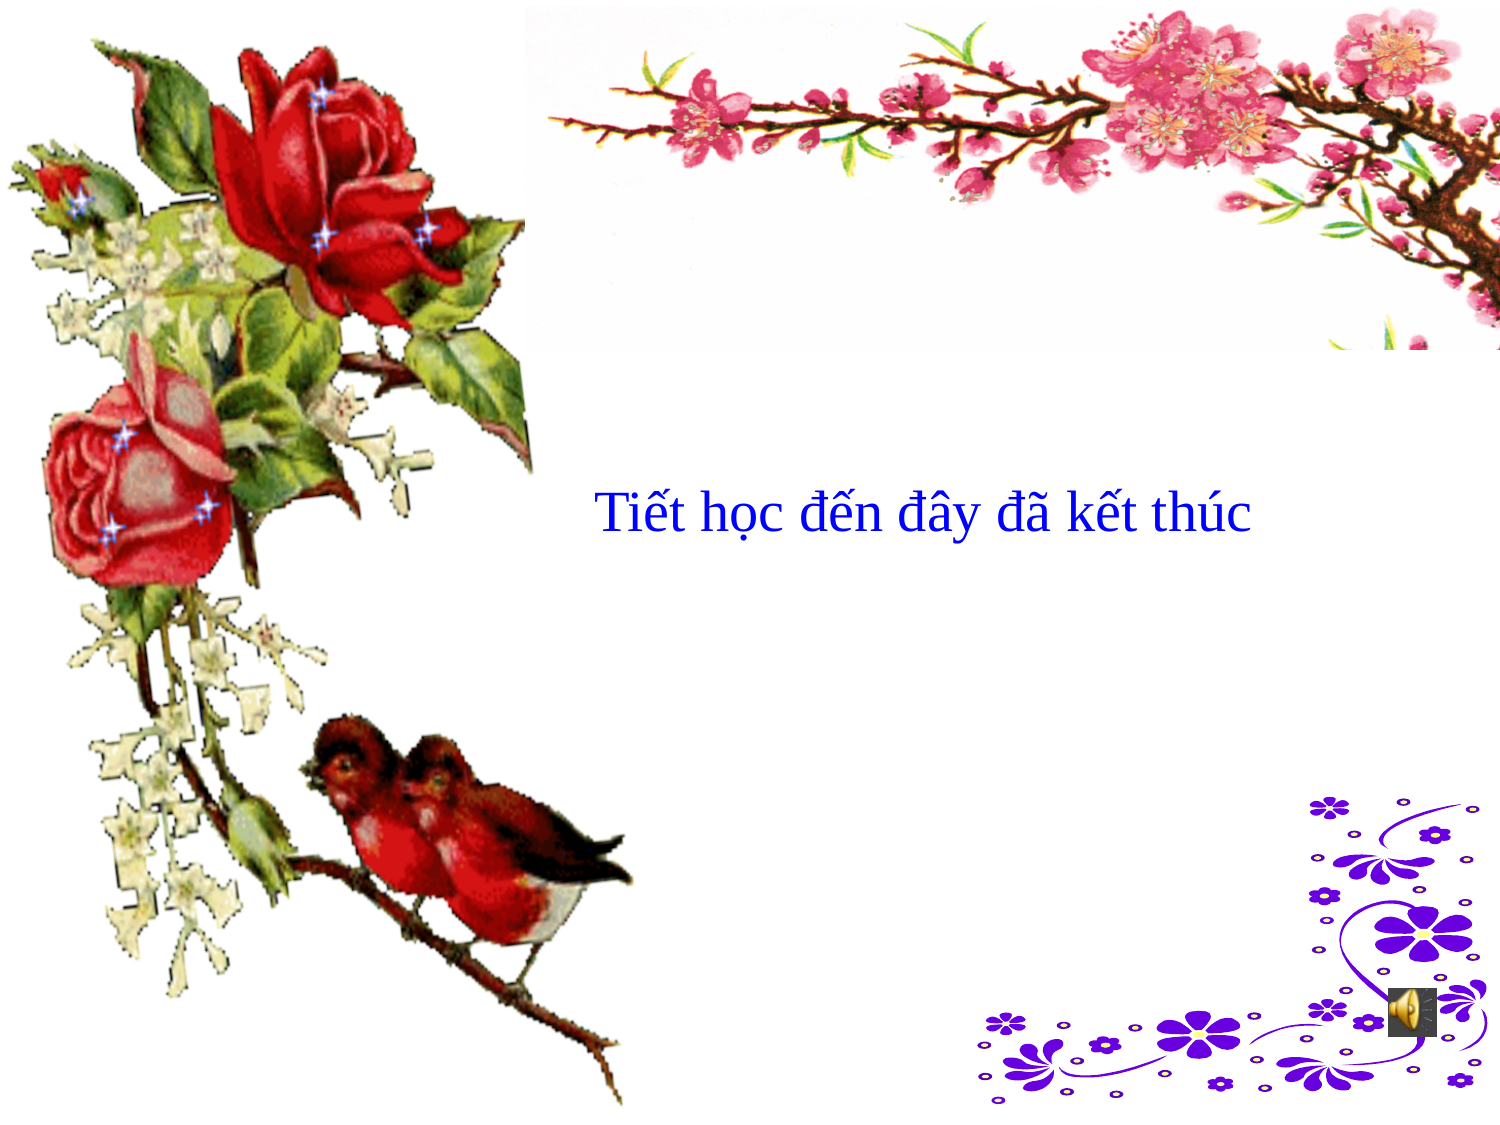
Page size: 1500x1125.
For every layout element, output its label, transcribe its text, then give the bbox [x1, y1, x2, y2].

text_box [974, 799, 1486, 1098]
picture [1387, 987, 1438, 1038]
picture [0, 0, 1500, 1125]
text_box Tiết học đến đây đã kết thúc [701, 457, 1500, 552]
